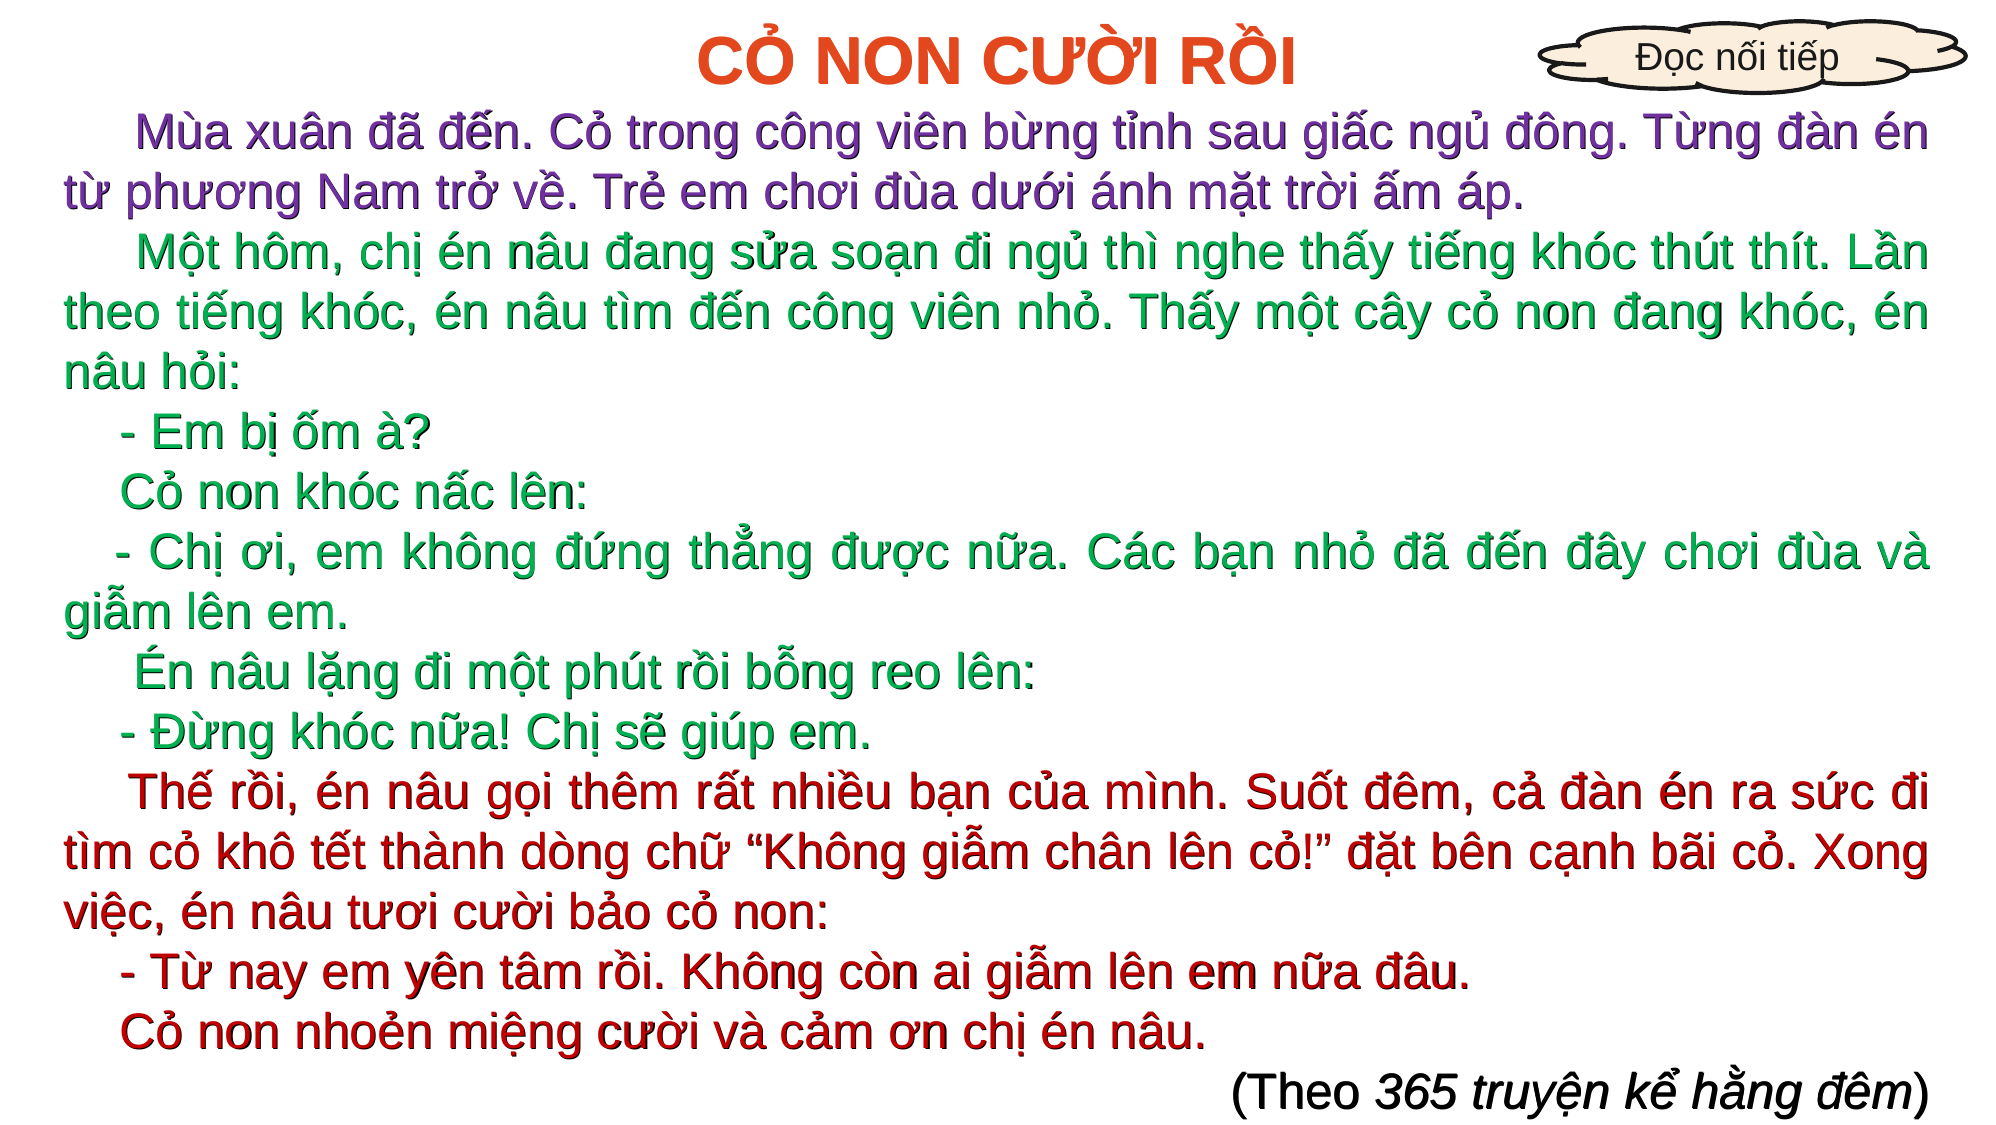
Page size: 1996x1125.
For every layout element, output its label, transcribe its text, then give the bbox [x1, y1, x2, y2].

text_box Đọc nối tiếp [1952, 34, 1968, 68]
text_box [48, 9, 1946, 1125]
